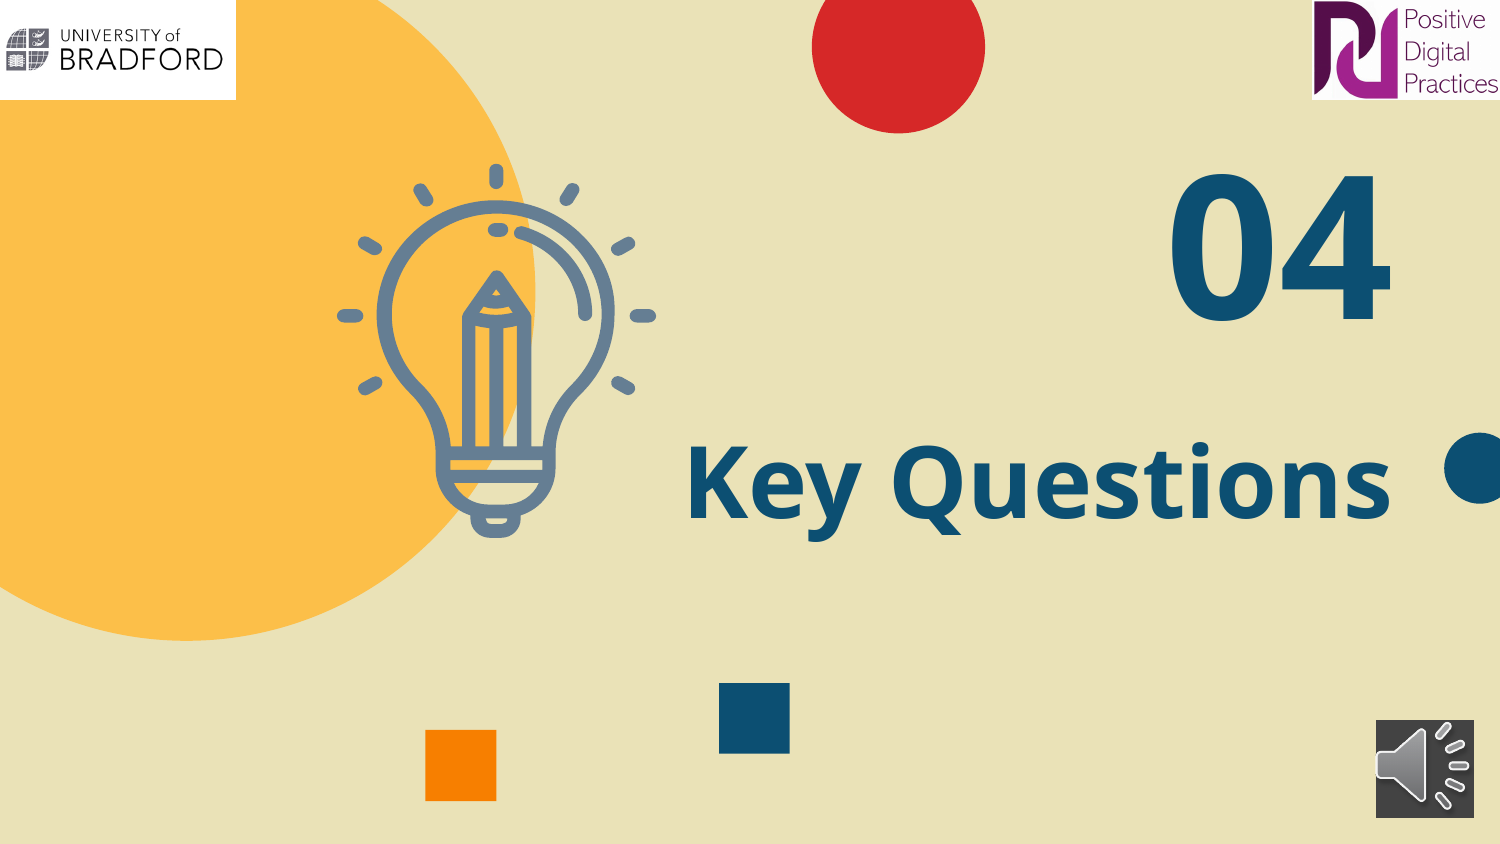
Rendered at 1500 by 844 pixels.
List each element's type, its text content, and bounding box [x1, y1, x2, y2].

text_box [1444, 432, 1500, 504]
picture [0, 0, 236, 101]
text_box [811, 0, 986, 134]
title Key Questions [660, 416, 1410, 541]
text_box [425, 729, 497, 802]
text_box [719, 683, 790, 754]
picture [1311, 0, 1500, 101]
text_box [0, 0, 511, 641]
picture [1374, 718, 1476, 819]
title 04 [638, 104, 1410, 337]
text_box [336, 163, 657, 539]
